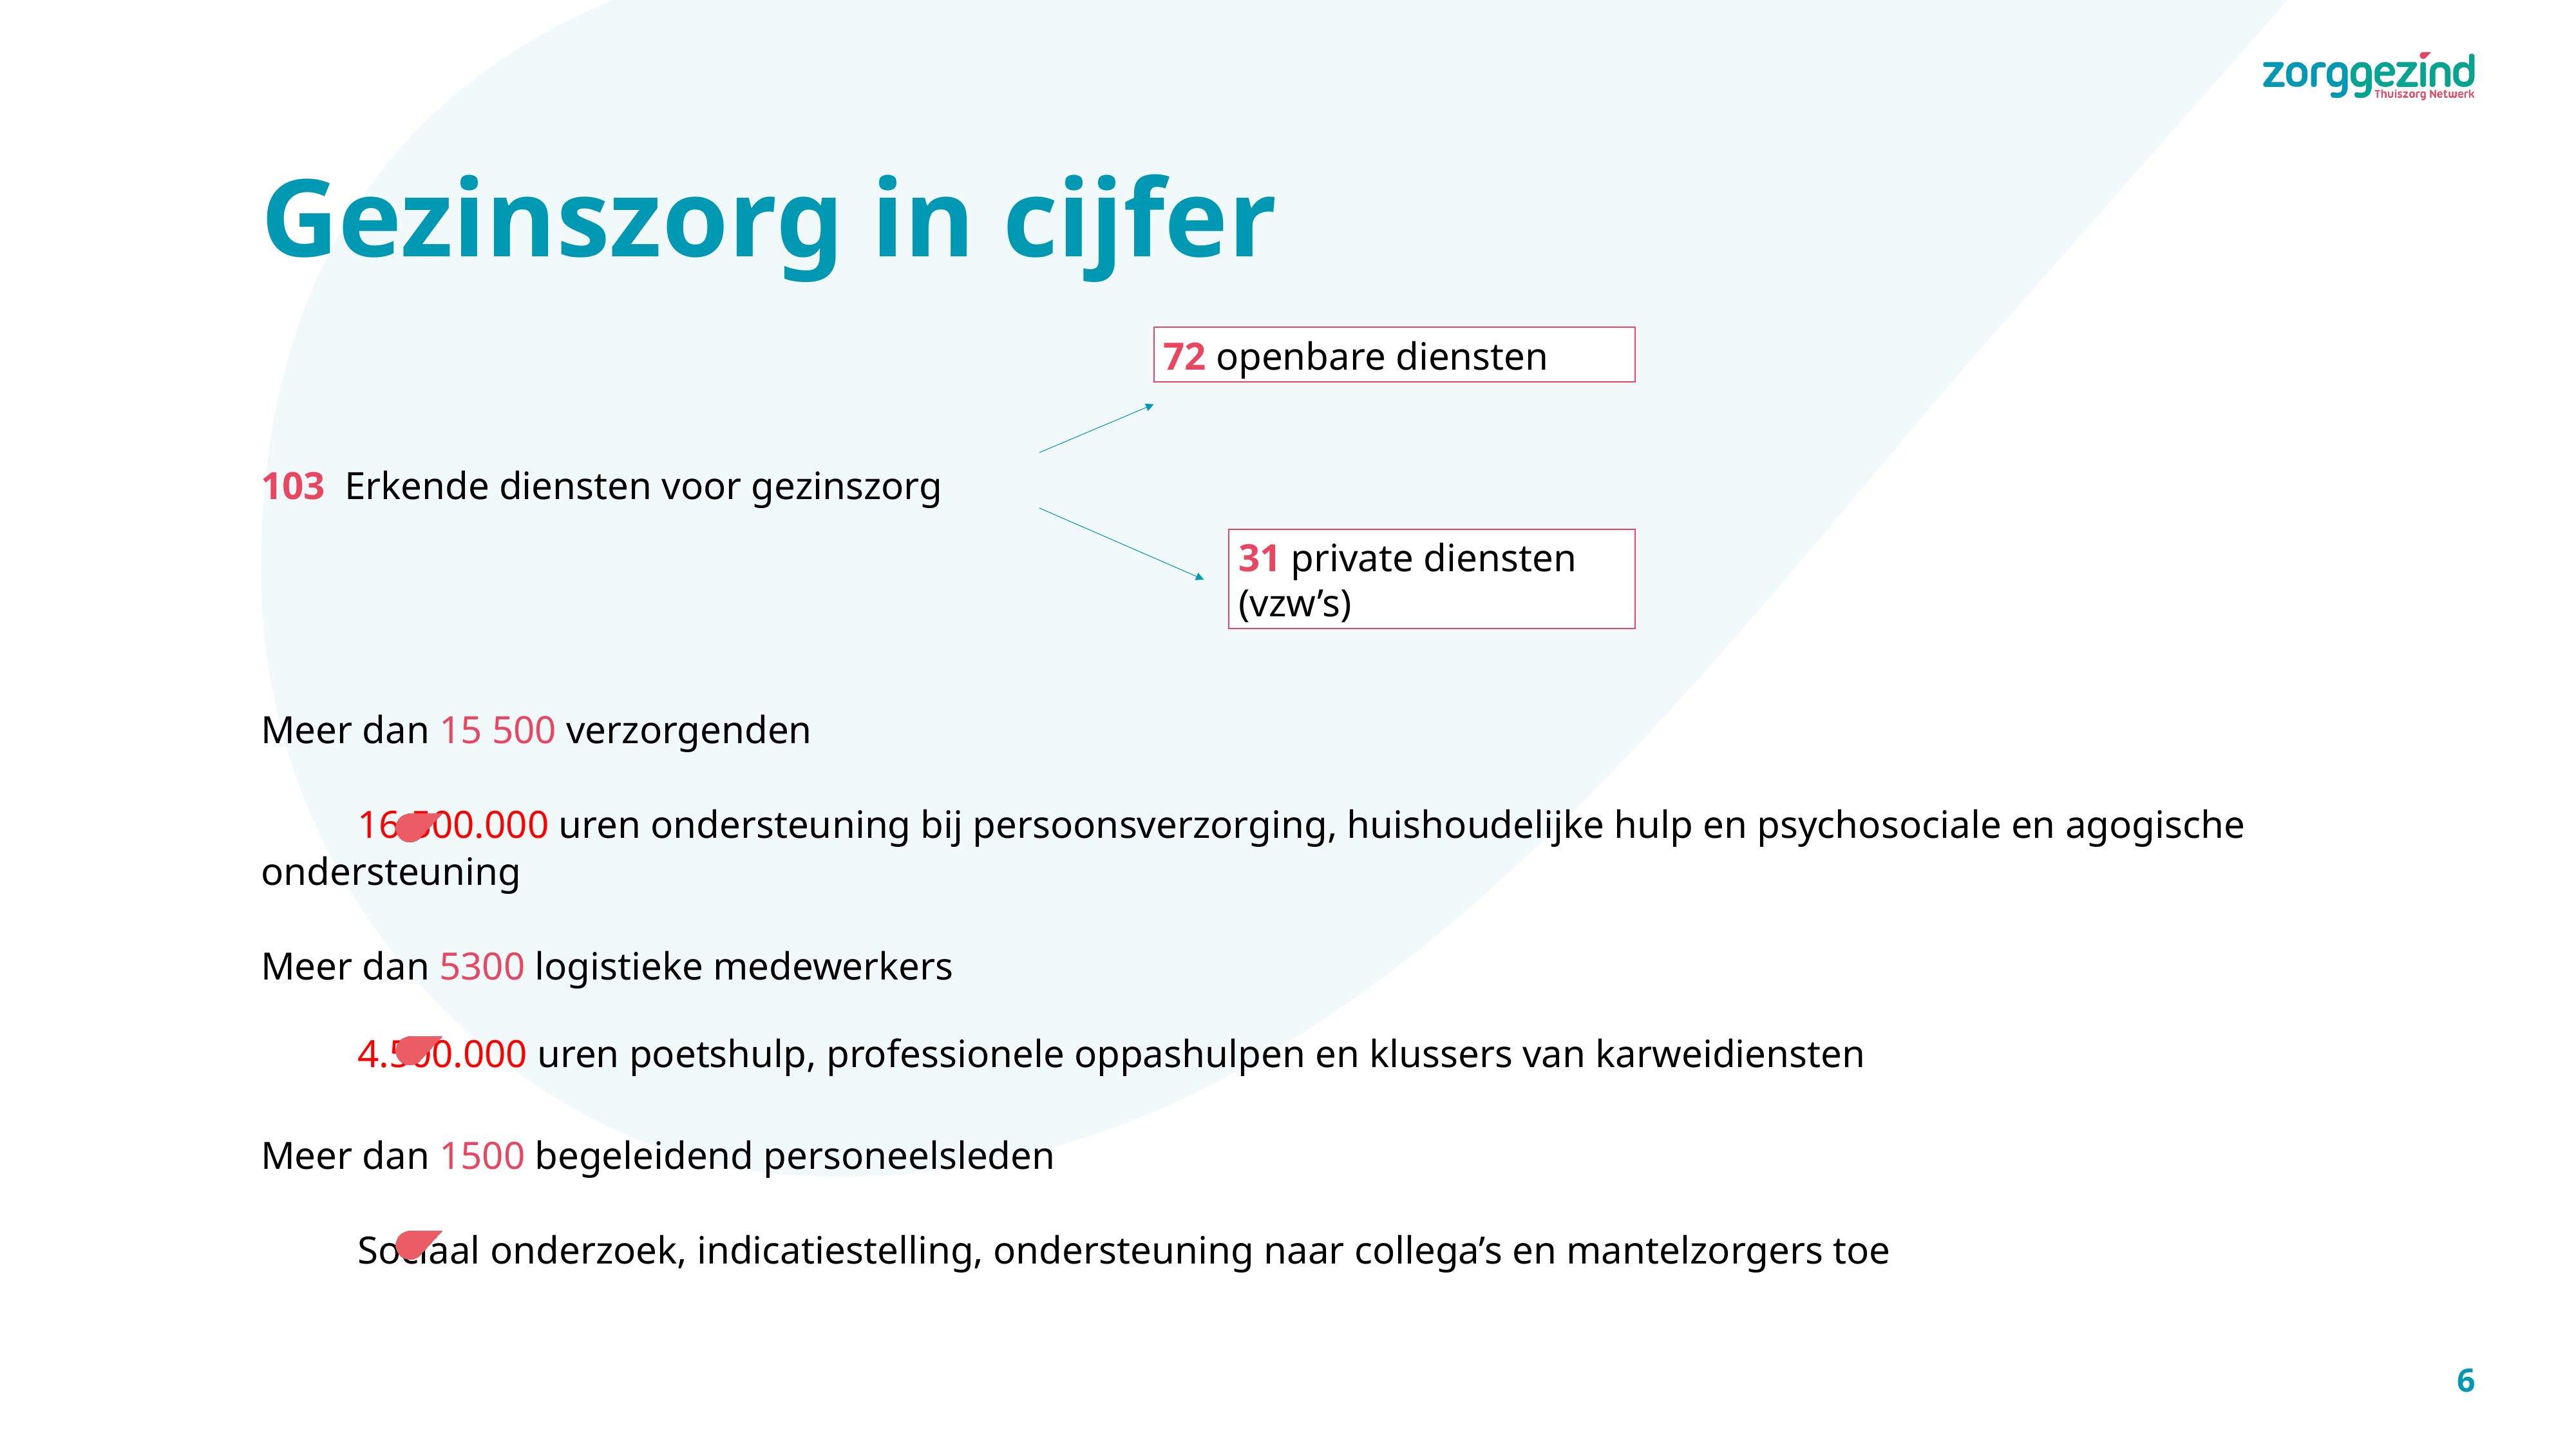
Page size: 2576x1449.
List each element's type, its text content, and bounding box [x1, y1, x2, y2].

slide_number 6 [2384, 1343, 2476, 1421]
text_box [1039, 507, 1204, 580]
text_box 31 private diensten (vzw’s) [1228, 529, 1636, 629]
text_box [1039, 404, 1154, 453]
picture [395, 813, 442, 842]
picture [395, 1036, 442, 1065]
picture [2262, 51, 2476, 101]
text_box 72 openbare diensten [1153, 327, 1636, 383]
list 103 Erkende diensten voor gezinszorg Meer dan 15 500 verzorgenden 16.500.000 uren ondersteuning bij persoonsverzorging, huishoudelijke hulp en psychosociale en agogische ondersteuning Meer dan 5300 logistieke medewerkers 4.500.000 uren poetshulp, professionele oppashulpen en klussers van karweidiensten Meer dan 1500 begeleidend personeelsleden Sociaal onderzoek, indicatiestelling, ondersteuning naar collega’s en mantelzorgers toe [261, 327, 2315, 1343]
title Gezinszorg in cijfer [261, 164, 2315, 307]
picture [395, 1231, 442, 1260]
